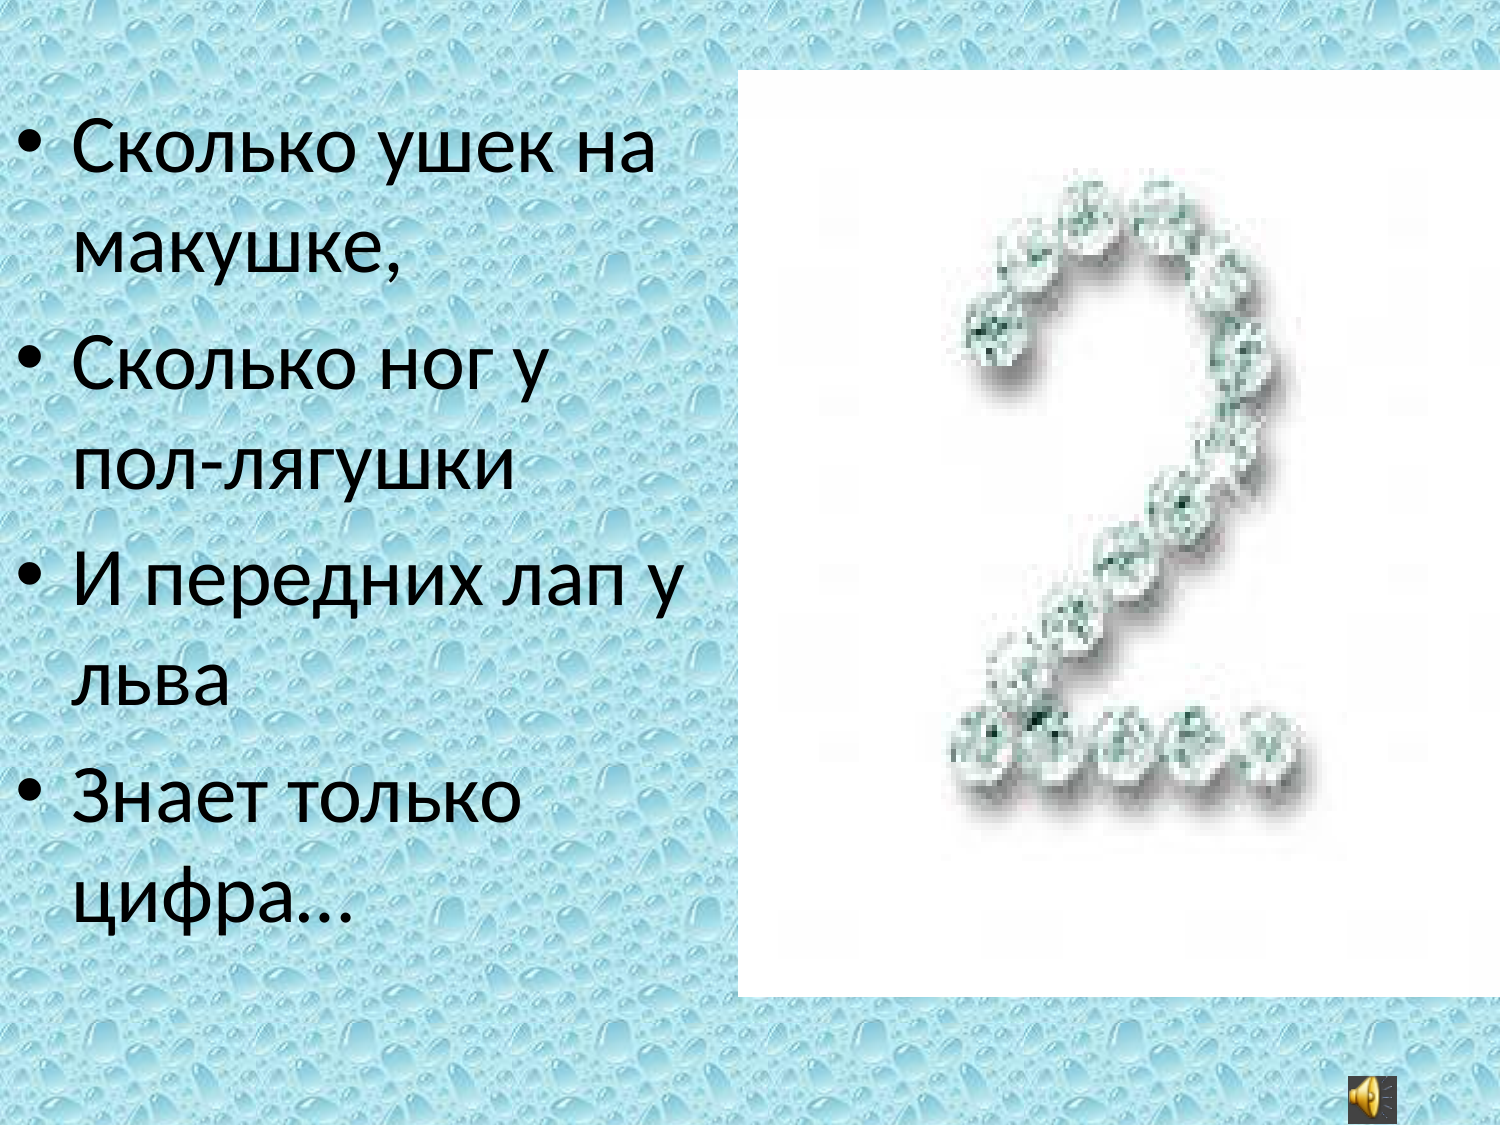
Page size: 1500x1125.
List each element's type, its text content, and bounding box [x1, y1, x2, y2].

list Сколько ушек на макушке, Сколько ног у пол-лягушки И передних лап у льва Знает только цифра… [0, 82, 722, 1029]
picture [0, 0, 1500, 1125]
